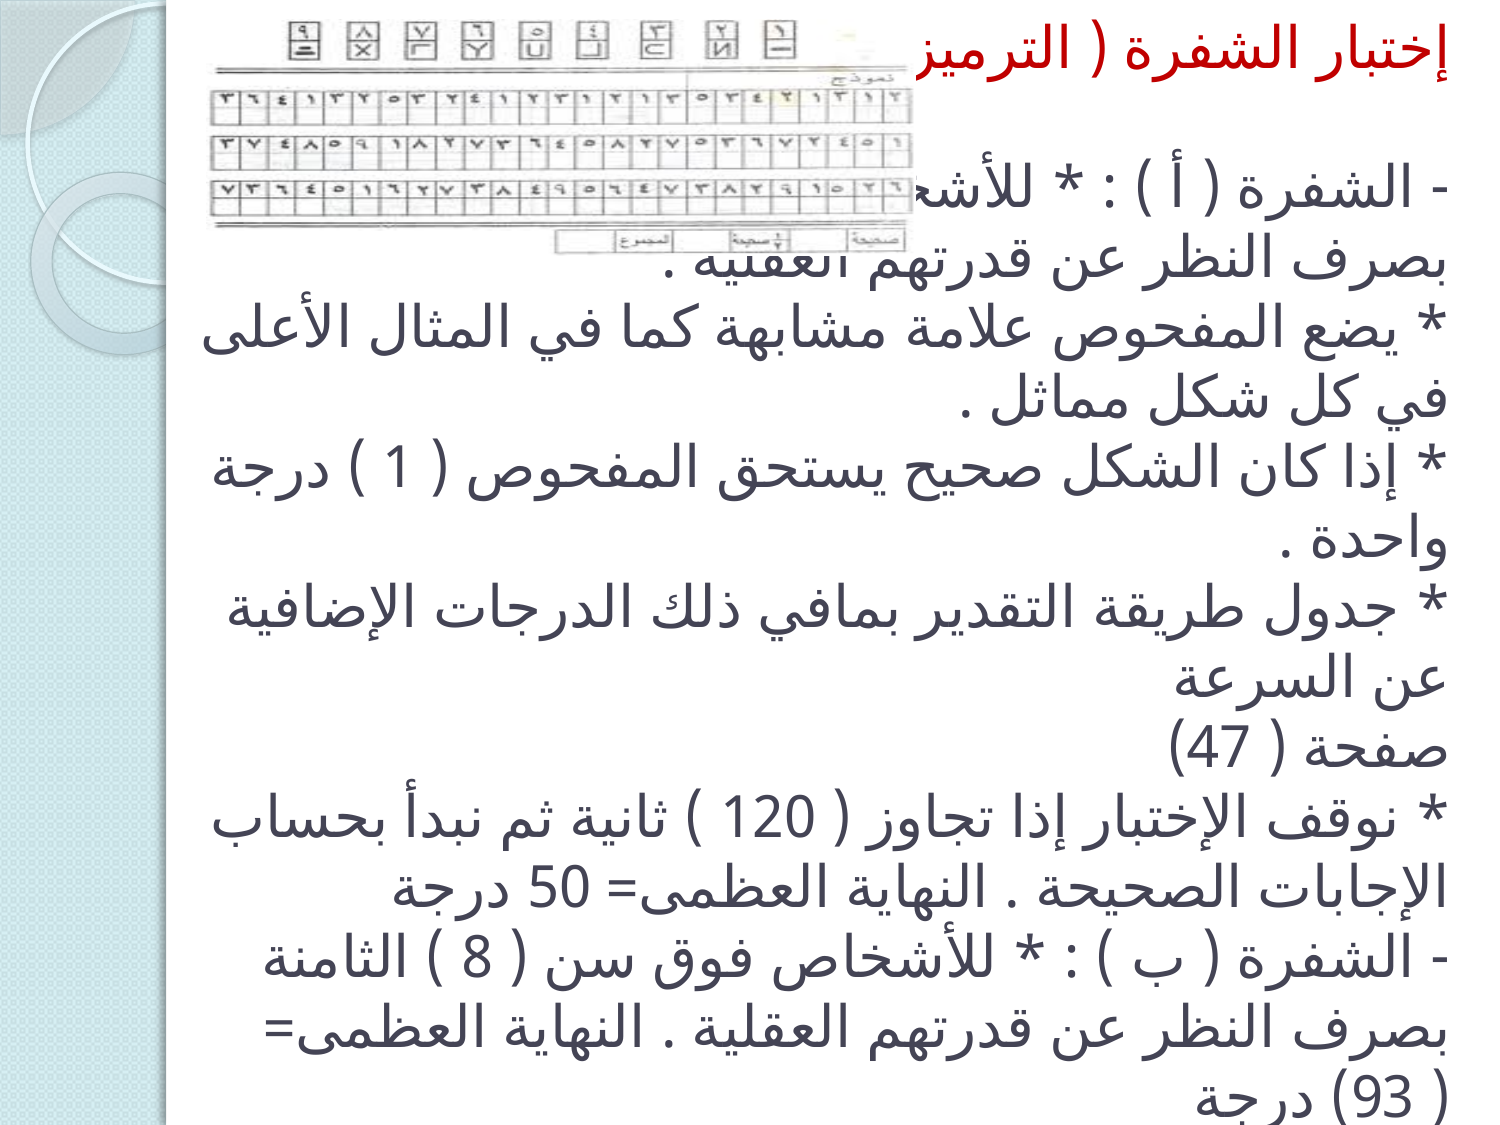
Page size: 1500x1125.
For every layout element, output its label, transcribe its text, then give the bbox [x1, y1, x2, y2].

title إختبار الشفرة ( الترميز): - الشفرة ( أ ) : * للأشخاص دون سن الثامنة ( 8 ) بصرف النظر عن قدرتهم العقلية . * يضع المفحوص علامة مشابهة كما في المثال الأعلى في كل شكل مماثل . * إذا كان الشكل صحيح يستحق المفحوص ( 1 ) درجة واحدة . * جدول طريقة التقدير بمافي ذلك الدرجات الإضافية عن السرعة صفحة ( 47) * نوقف الإختبار إذا تجاوز ( 120 ) ثانية ثم نبدأ بحساب الإجابات الصحيحة . النهاية العظمى= 50 درجة - الشفرة ( ب ) : * للأشخاص فوق سن ( 8 ) الثامنة بصرف النظر عن قدرتهم العقلية . النهاية العظمى= ( 93) درجة [171, 45, 1466, 1094]
picture [206, 18, 916, 256]
